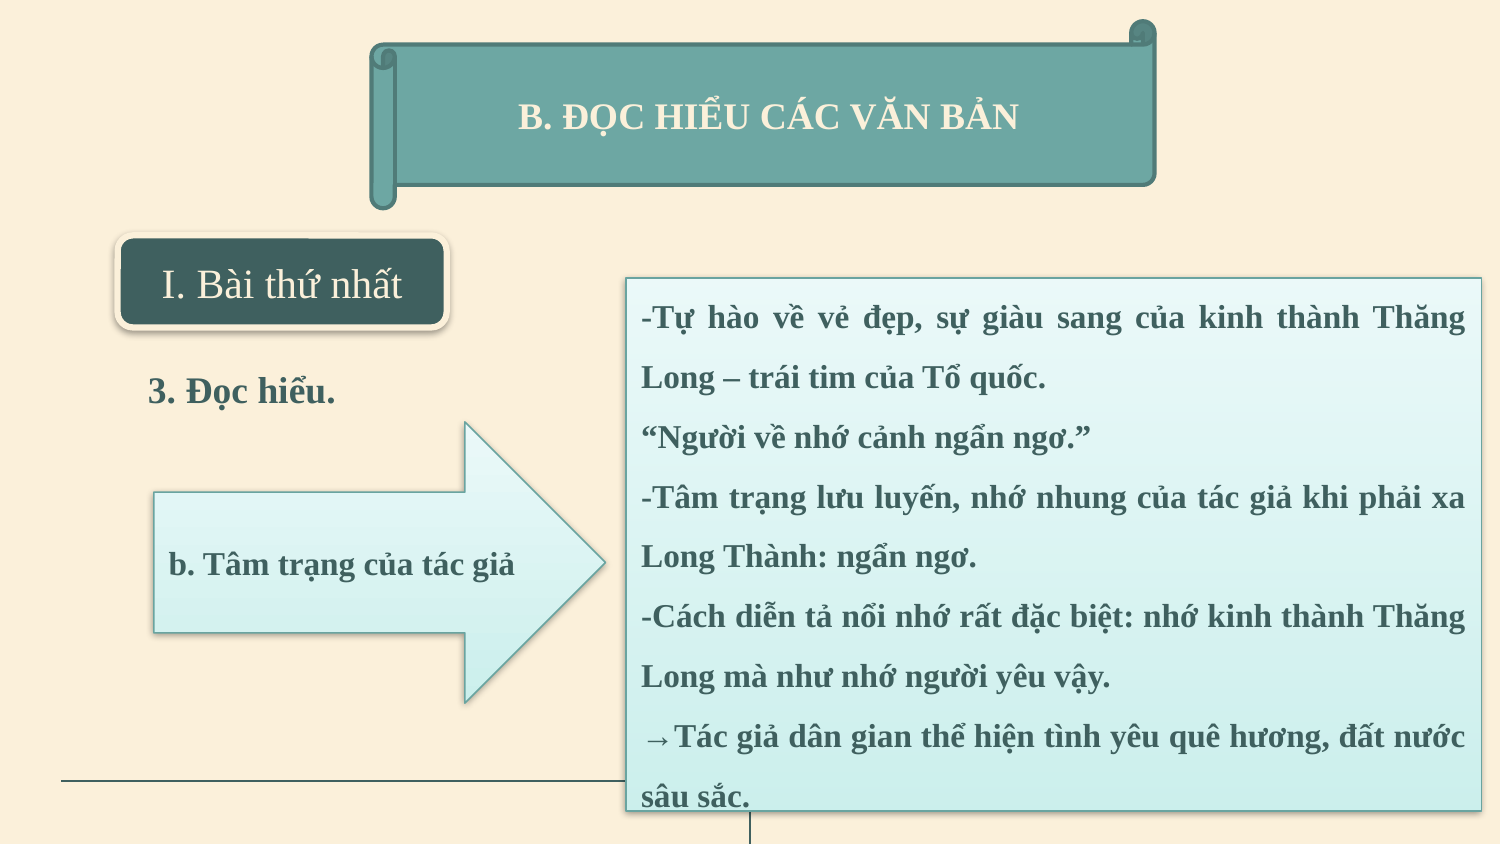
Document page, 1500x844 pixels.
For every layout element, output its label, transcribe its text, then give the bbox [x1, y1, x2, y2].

text_box -Tự hào về vẻ đẹp, sự giàu sang của kinh thành Thăng Long – trái tim của Tổ quốc. “Người về nhớ cảnh ngẩn ngơ.” -Tâm trạng lưu luyến, nhớ nhung của tác giả khi phải xa Long Thành: ngẩn ngơ. -Cách diễn tả nổi nhớ rất đặc biệt: nhớ kinh thành Thăng Long mà như nhớ người yêu vậy. →Tác giả dân gian thể hiện tình yêu quê hương, đất nước sâu sắc. [625, 277, 1482, 812]
text_box B. ĐỌC HIỂU CÁC VĂN BẢN [369, 19, 1157, 211]
text_box I. Bài thứ nhất [114, 232, 450, 331]
text_box b. Tâm trạng của tác giả [153, 421, 607, 704]
title 3. Đọc hiểu. [132, 328, 620, 443]
